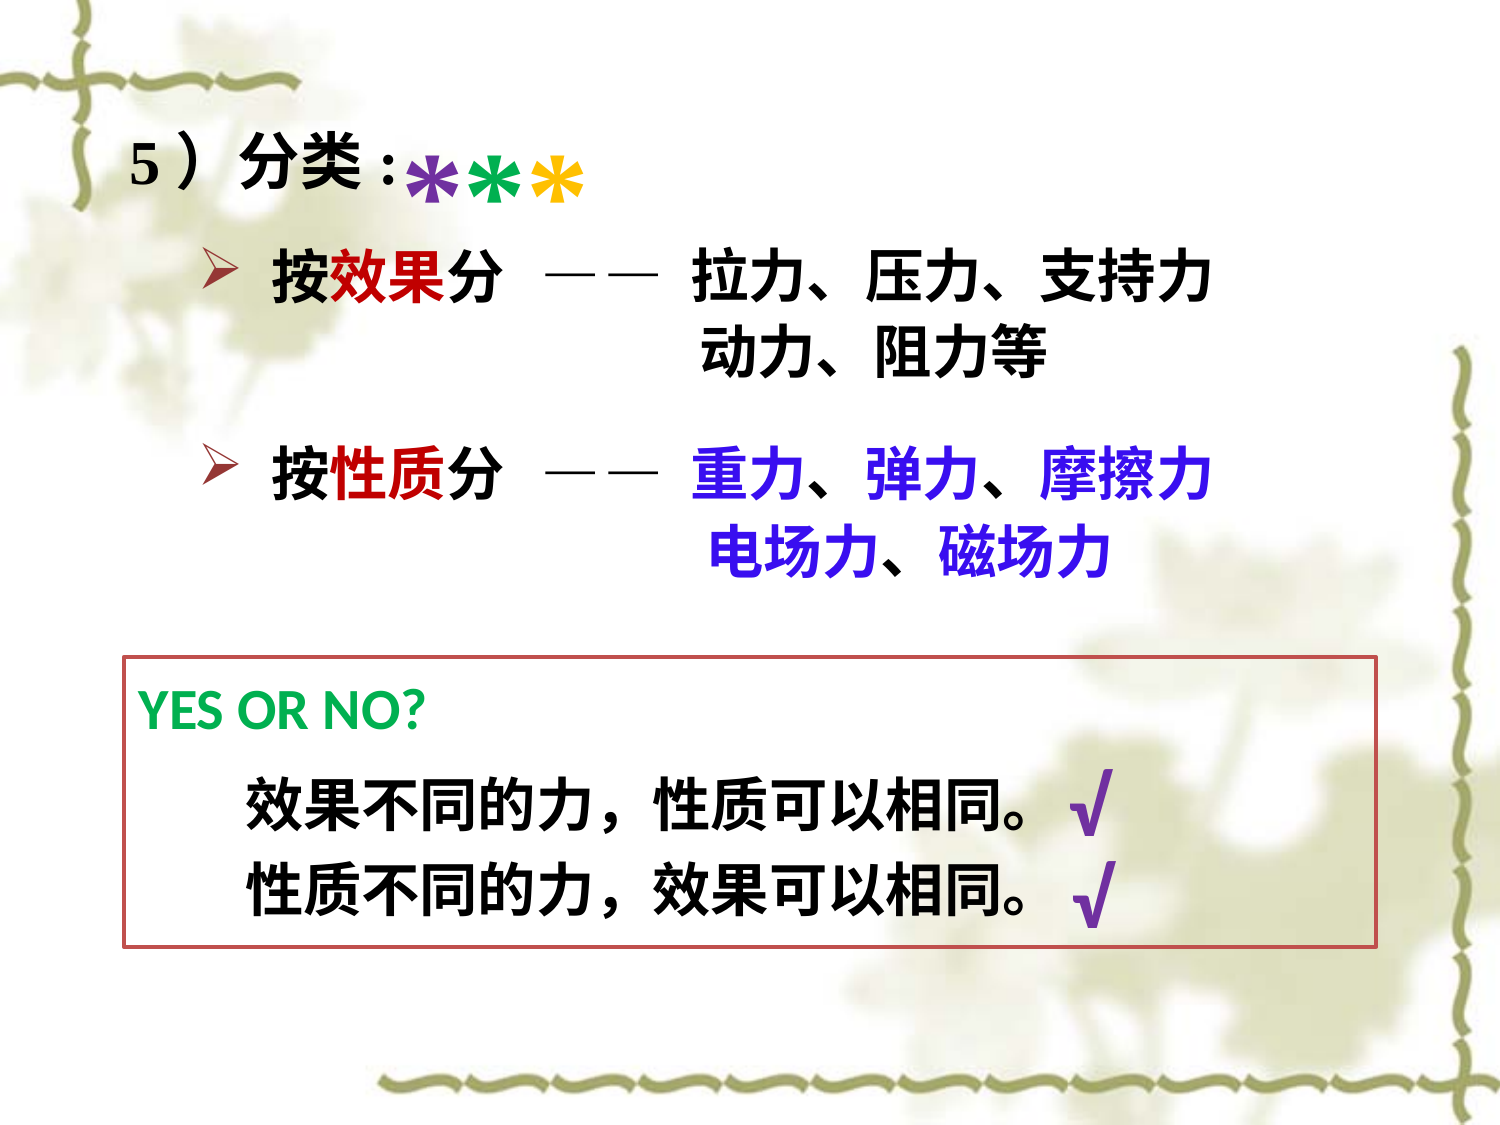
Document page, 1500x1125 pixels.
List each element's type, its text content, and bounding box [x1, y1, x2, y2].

text_box 5）分类: [114, 114, 386, 222]
text_box *** [386, 61, 656, 271]
text_box 动力、阻力等 [684, 308, 1107, 393]
text_box 按性质分 [183, 429, 526, 515]
text_box √ [1054, 745, 1149, 860]
text_box √ [1057, 837, 1199, 953]
text_box 按效果分 [183, 233, 597, 318]
text_box [122, 655, 1378, 949]
text_box 电场力、磁场力 [691, 508, 1187, 593]
picture [0, 0, 1500, 1125]
text_box — — 重力、弹力、摩擦力 [526, 429, 1306, 515]
text_box 性质不同的力，效果可以相同。 [230, 846, 1057, 931]
text_box — — 拉力、压力、支持力 [526, 231, 1459, 317]
